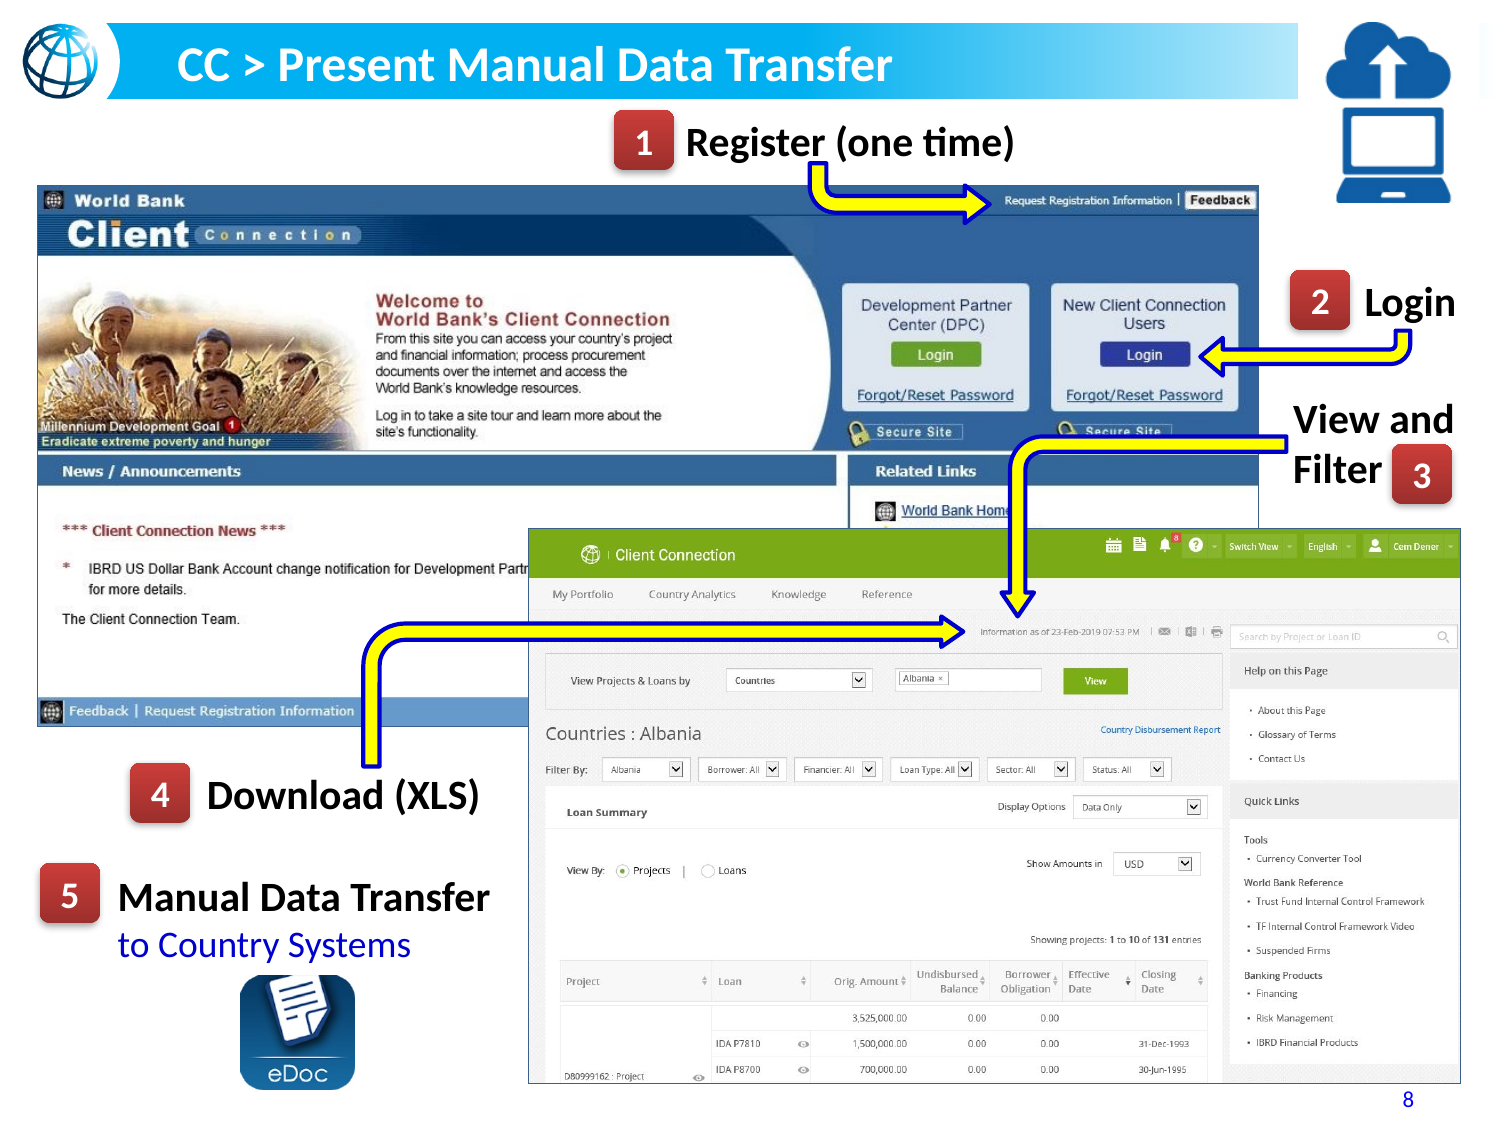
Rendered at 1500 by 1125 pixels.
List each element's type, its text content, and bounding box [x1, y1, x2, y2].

text_box 4 [130, 762, 191, 823]
text_box Manual Data Transfer to Country Systems [117, 870, 491, 966]
text_box [361, 735, 382, 769]
text_box [807, 161, 829, 183]
text_box View and Filter [1293, 392, 1456, 493]
text_box 2 [1290, 269, 1351, 330]
picture [1298, 21, 1479, 203]
picture [36, 185, 1462, 1084]
text_box Register (one time) [685, 129, 1023, 165]
text_box 5 [39, 863, 100, 924]
text_box [1264, 434, 1289, 454]
picture [240, 974, 355, 1090]
text_box 1 [613, 129, 674, 170]
text_box [1264, 328, 1413, 367]
slide_number 7 [1074, 1092, 1430, 1116]
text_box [0, 0, 1498, 122]
text_box Download (XLS) [206, 767, 513, 818]
text_box Login [1364, 274, 1457, 325]
text_box 3 [1391, 444, 1452, 505]
